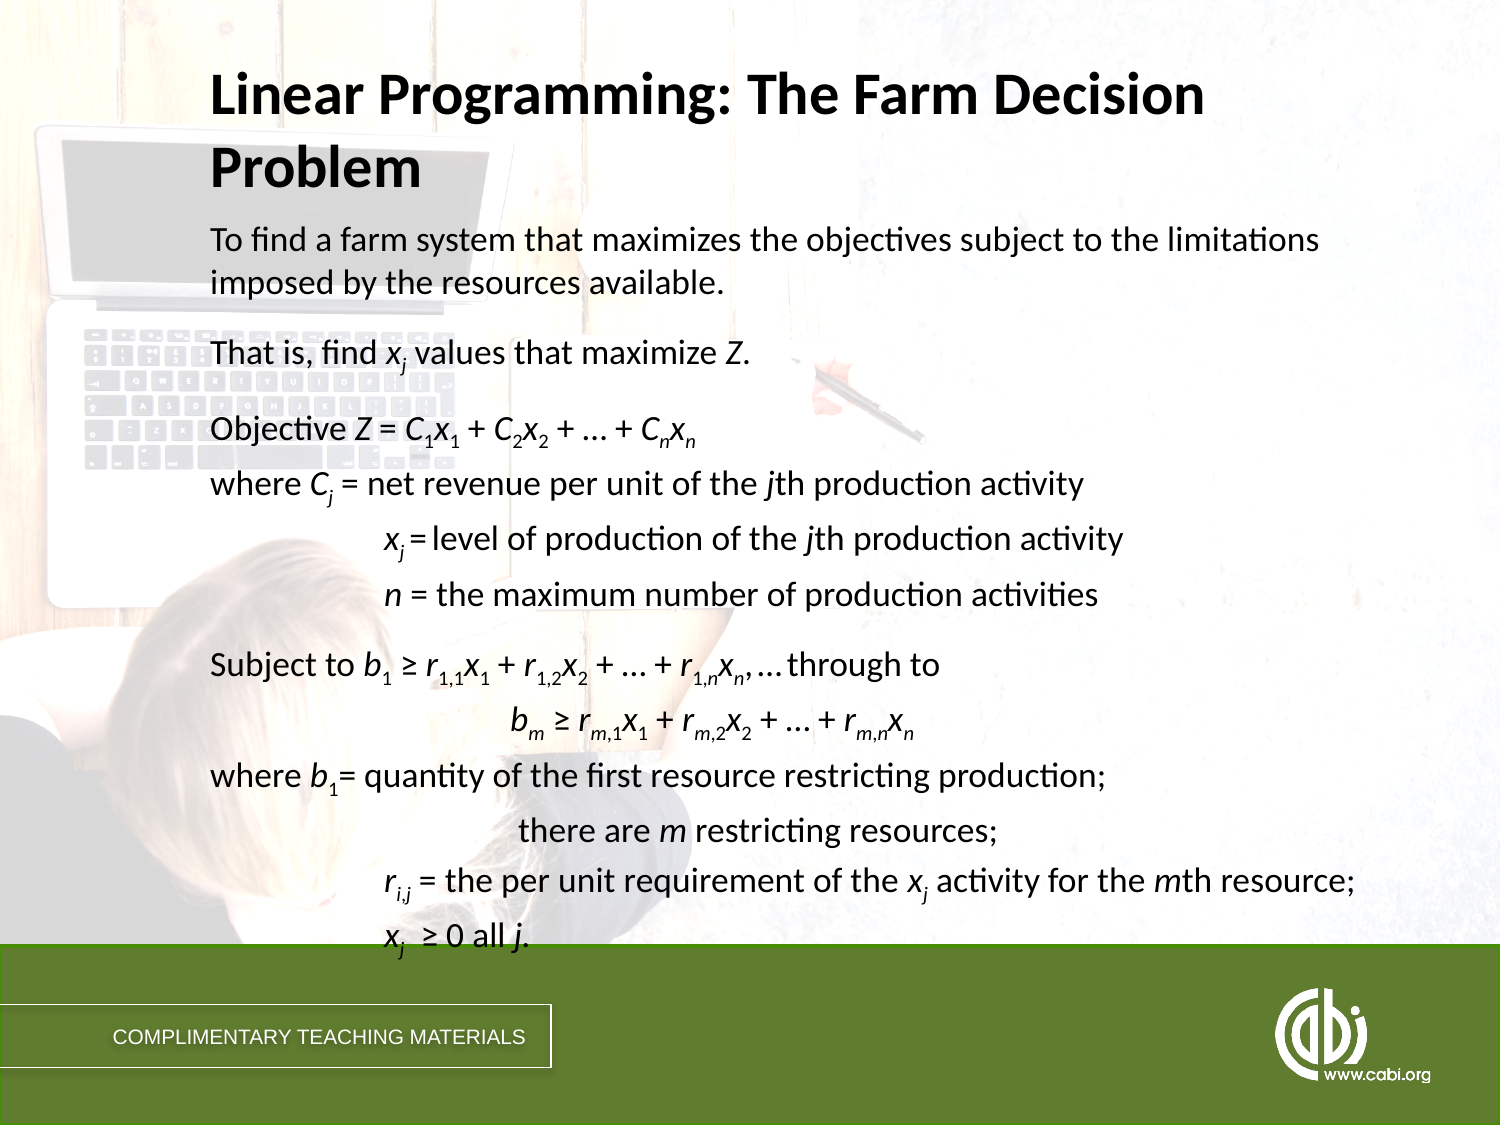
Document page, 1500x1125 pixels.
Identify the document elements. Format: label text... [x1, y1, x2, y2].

list To find a farm system that maximizes the objectives subject to the limitations imposed by the resources available. That is, find xj values that maximize Z. Objective Z = C1x1 + C2x2 + … + Cnxn where Cj = net revenue per unit of the jth production activity xj = level of production of the jth production activity n = the maximum number of production activities Subject to b1 ≥ r1,1x1 + r1,2x2 + … + r1,nxn, … through to bm ≥ rm,1x1 + rm,2x2 + … + rm,nxn where b1= quantity of the first resource restricting production; there are m restricting resources; ri,j = the per unit requirement of the xj activity for the mth resource; xj ≥ 0 all j. [195, 209, 1376, 917]
title Linear Programming: The Farm Decision Problem [195, 45, 1376, 209]
